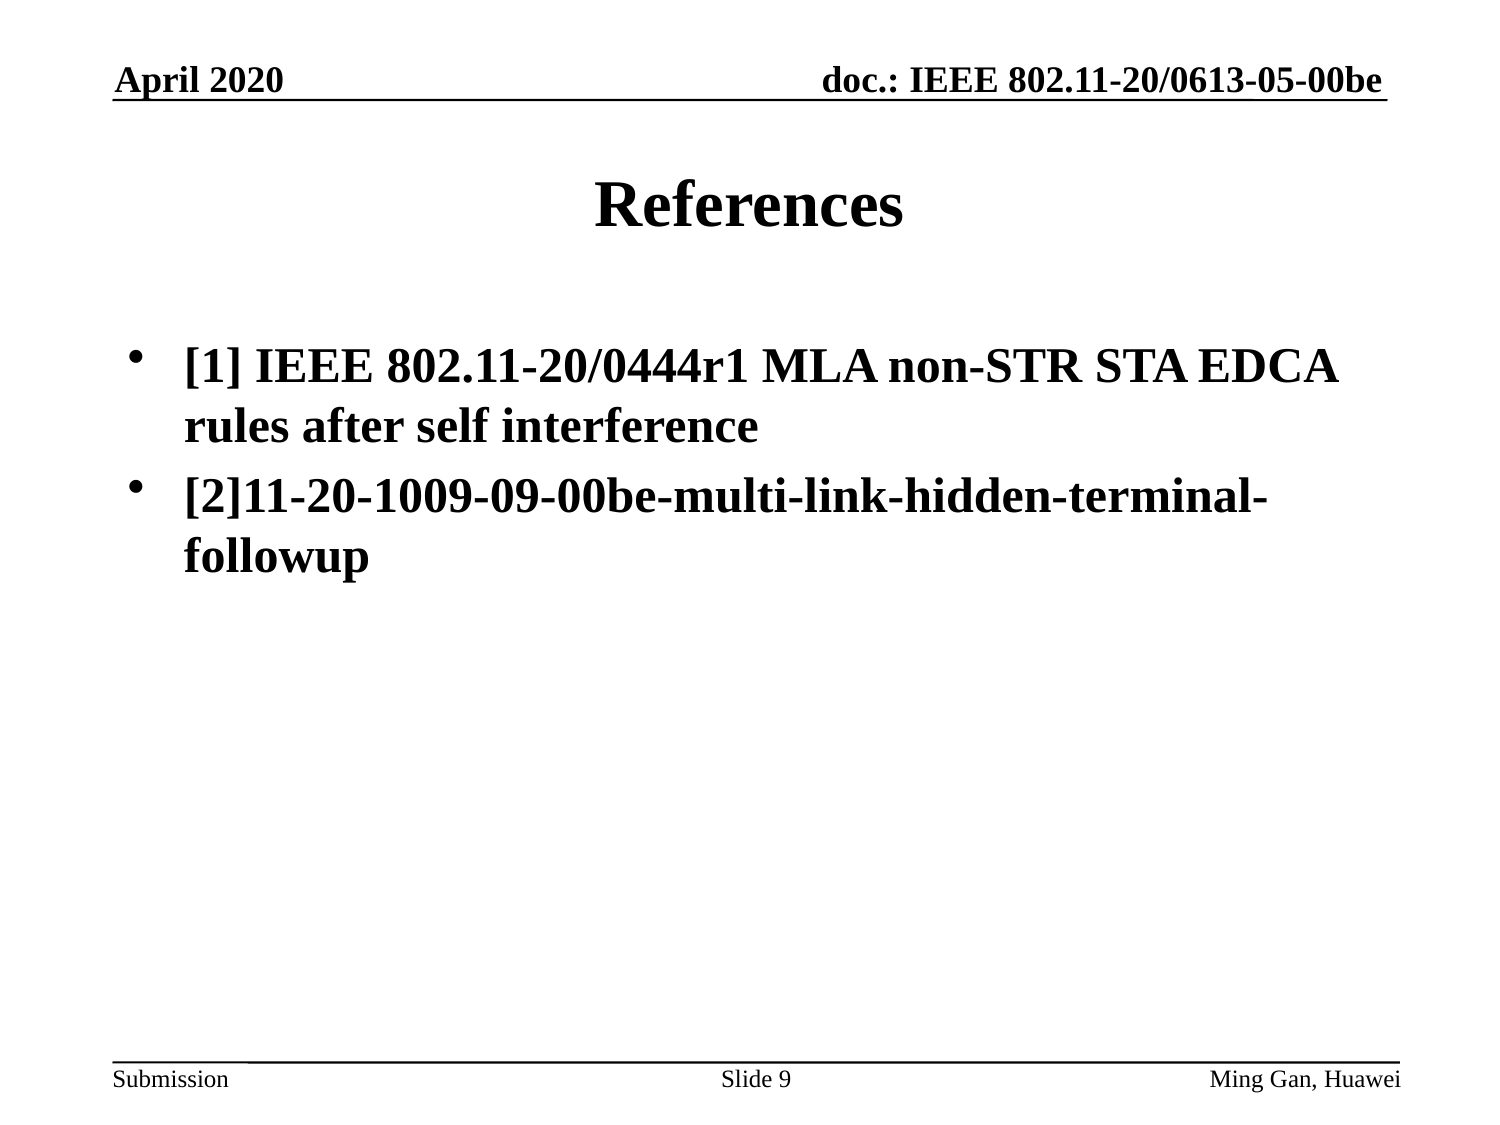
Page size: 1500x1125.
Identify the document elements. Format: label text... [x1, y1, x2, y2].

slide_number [114, 54, 286, 101]
title References [112, 112, 1388, 288]
footer Ming Gan, Huawei [1206, 1061, 1402, 1093]
slide_number Slide 9 [712, 1061, 800, 1093]
list [1] IEEE 802.11-20/0444r1 MLA non-STR STA EDCA rules after self interference [2]11-20-1009-09-00be-multi-link-hidden-terminal-followup [112, 324, 1388, 1001]
